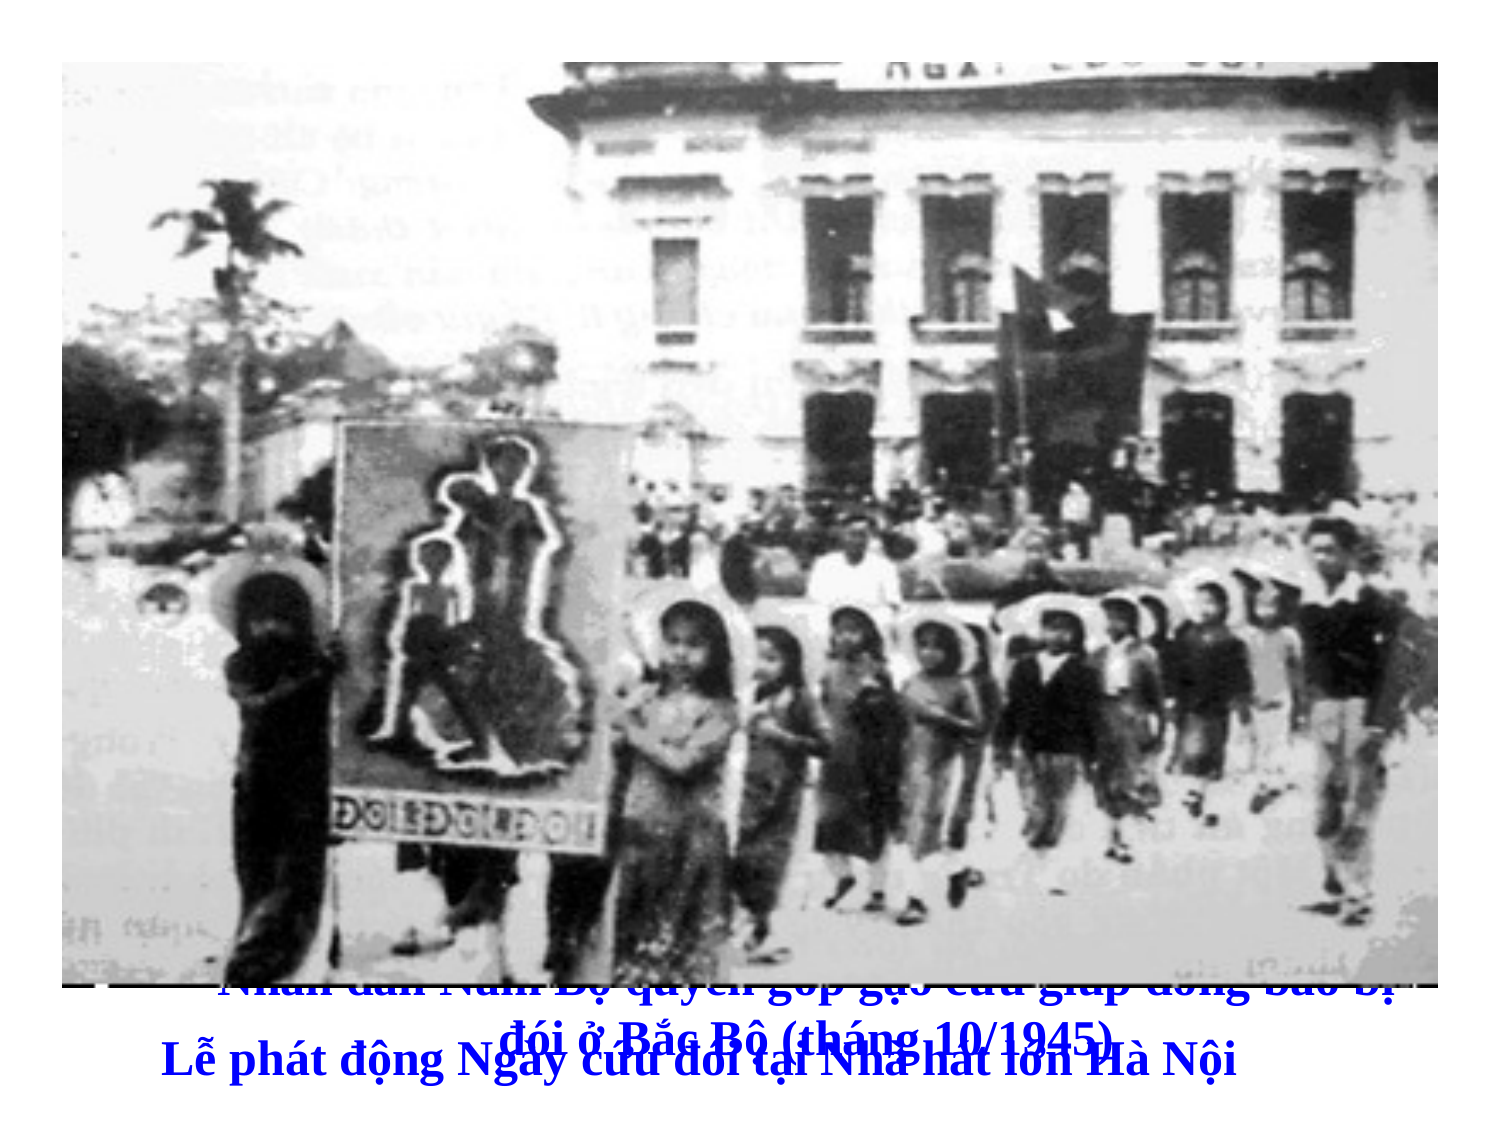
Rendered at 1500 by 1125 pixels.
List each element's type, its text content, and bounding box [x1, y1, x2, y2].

picture [62, 62, 1438, 988]
text_box Lễ phát động Ngày cứu đói tại Nhà hát lớn Hà Nội [99, 1025, 1313, 1086]
text_box Nhân dân Nam Bộ quyên góp gạo cứu giúp đồng bào bị đói ở Bắc Bộ (tháng 10/1945) [199, 997, 1413, 1073]
